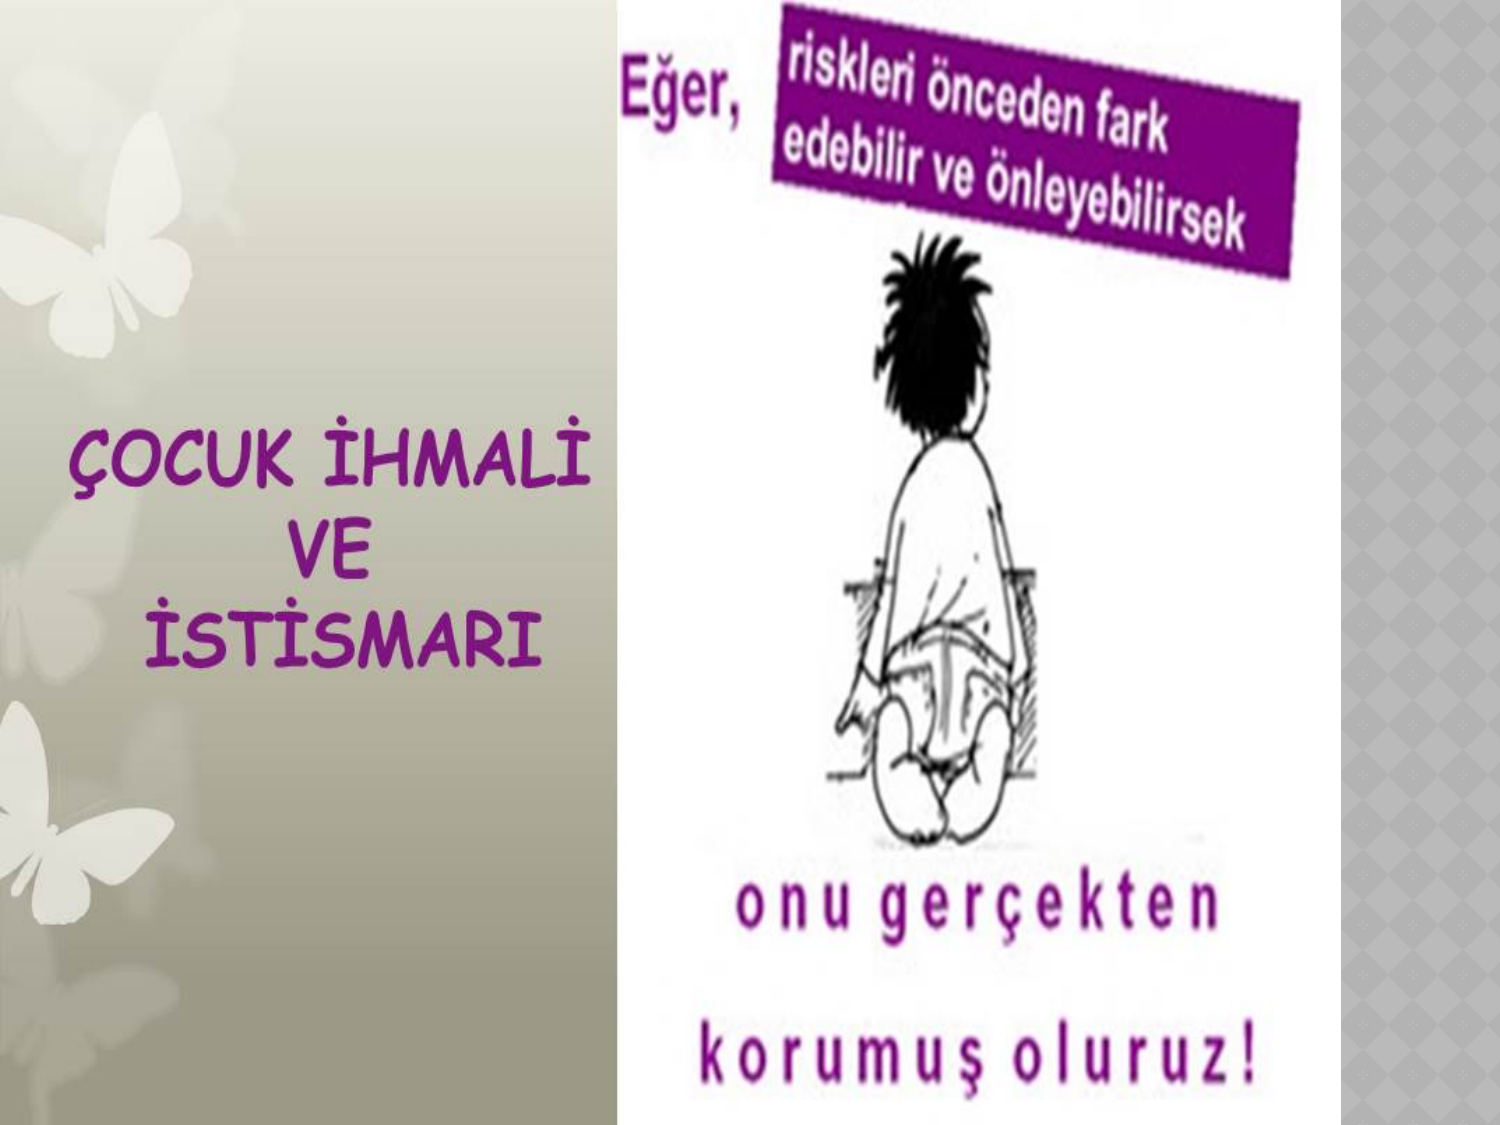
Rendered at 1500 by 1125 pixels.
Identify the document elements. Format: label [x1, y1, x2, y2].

picture [0, 0, 1341, 1125]
